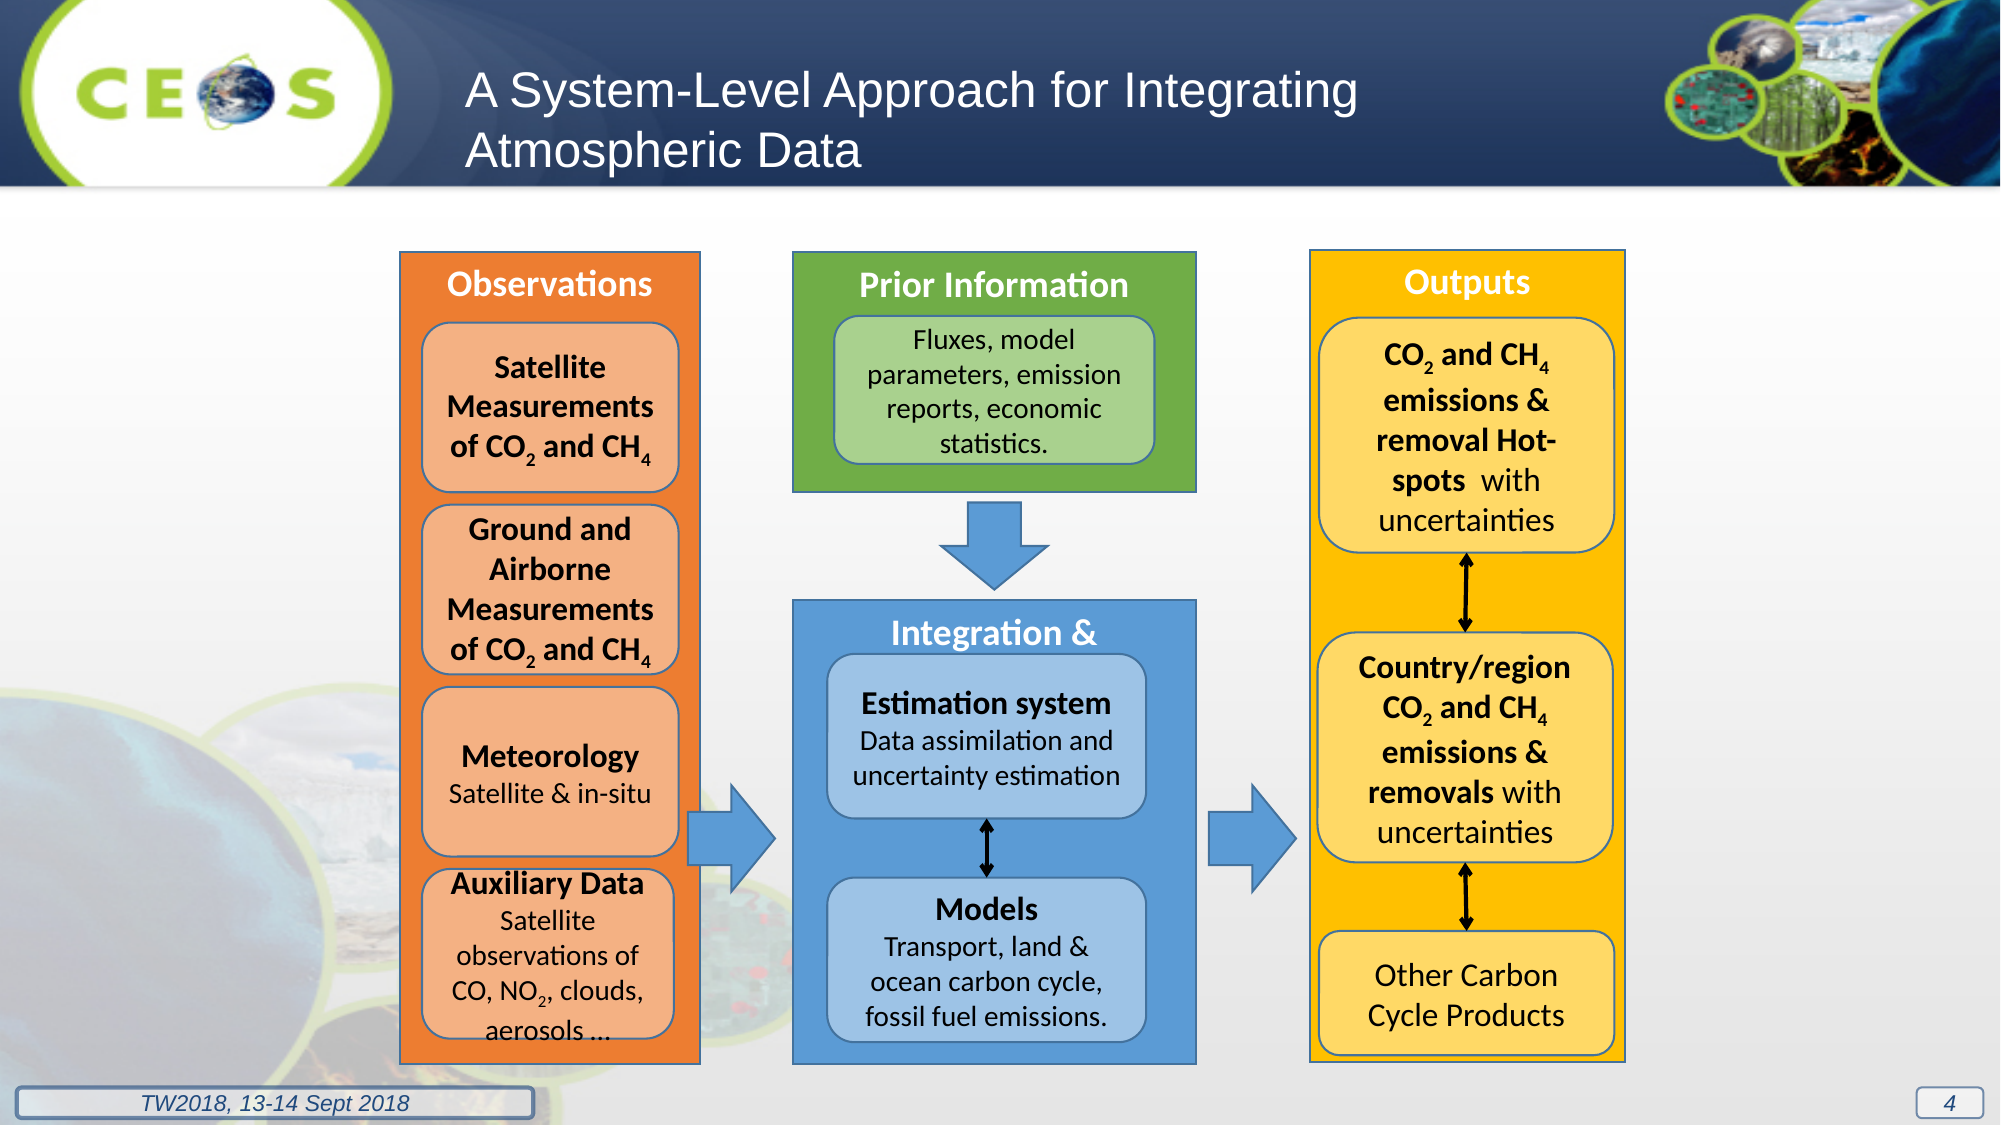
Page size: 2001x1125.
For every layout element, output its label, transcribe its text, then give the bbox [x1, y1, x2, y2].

picture [0, 0, 2001, 1125]
list A System-Level Approach for Integrating Atmospheric Data [450, 50, 1534, 138]
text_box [399, 249, 1626, 1065]
slide_number 4 [1915, 1086, 1985, 1120]
